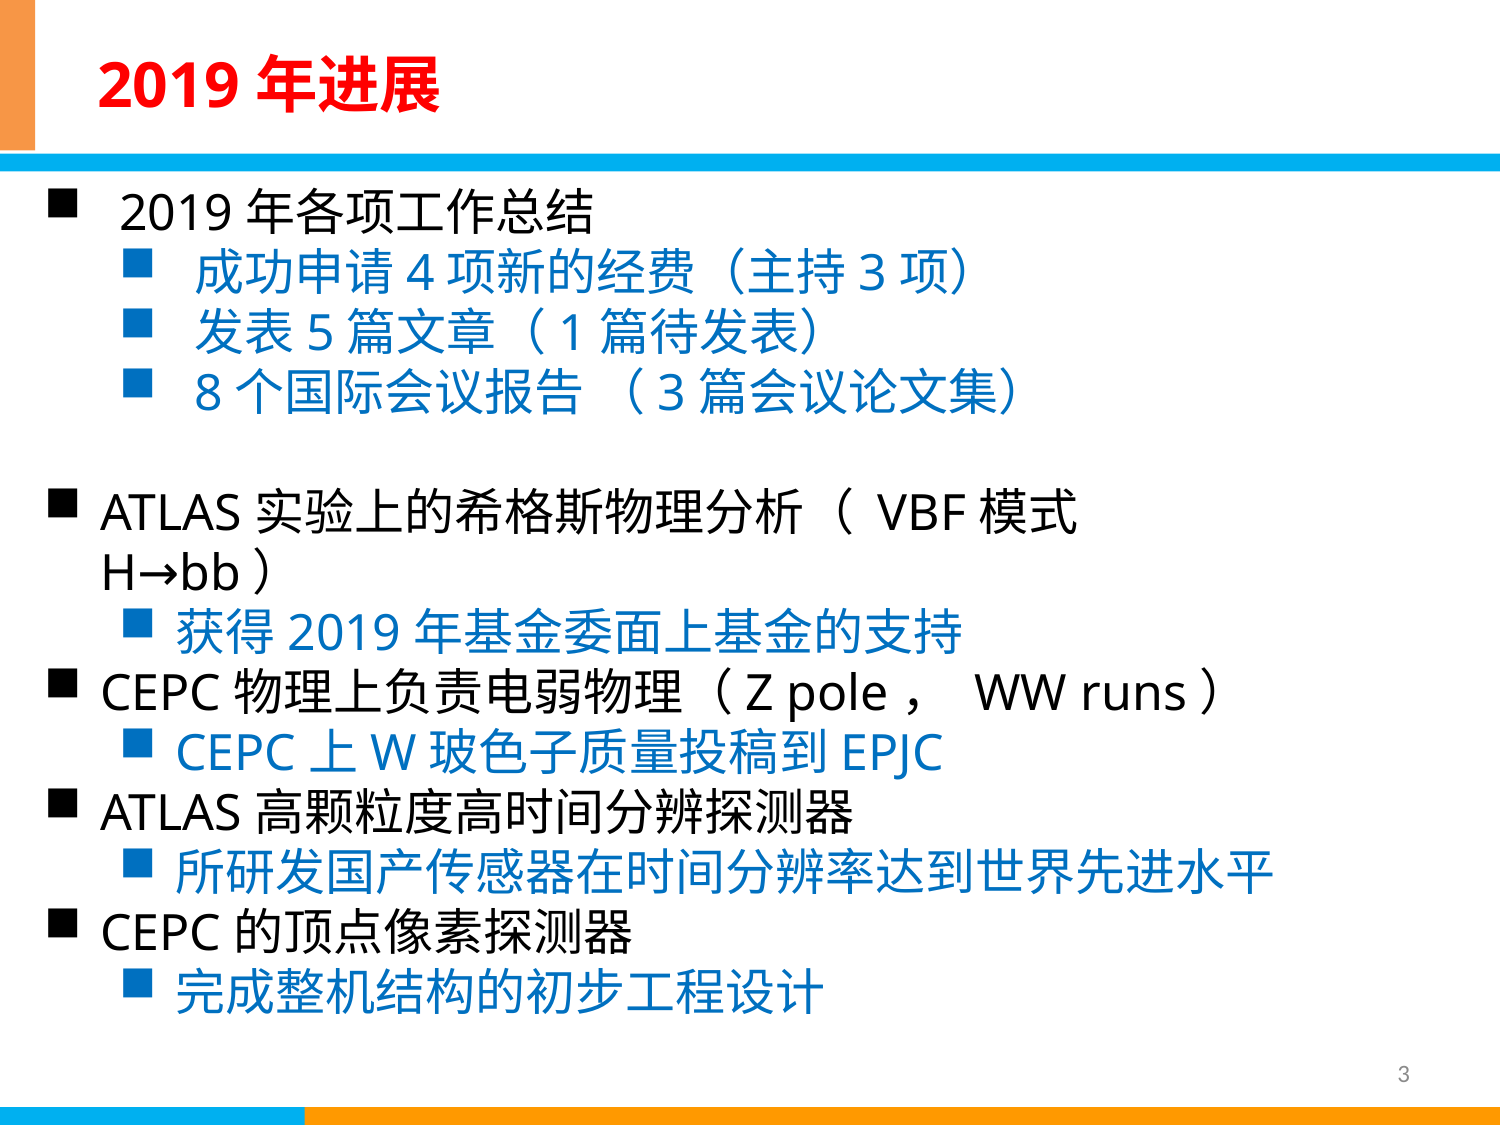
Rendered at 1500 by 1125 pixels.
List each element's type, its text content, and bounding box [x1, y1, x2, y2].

title 2019年进展 [82, 23, 1407, 143]
slide_number 3 [1074, 1042, 1425, 1103]
text_box 2019年各项工作总结 成功申请4项新的经费（主持3项） 发表5篇文章（1篇待发表） 8个国际会议报告 （3篇会议论文集） ATLAS实验上的希格斯物理分析（ VBF模式H→bb） 获得2019年基金委面上基金的支持 CEPC物理上负责电弱物理（Z pole， WW runs） CEPC上W玻色子质量投稿到EPJC ATLAS高颗粒度高时间分辨探测器 所研发国产传感器在时间分辨率达到世界先进水平 CEPC的顶点像素探测器 完成整机结构的初步工程设计 [29, 172, 1294, 1088]
